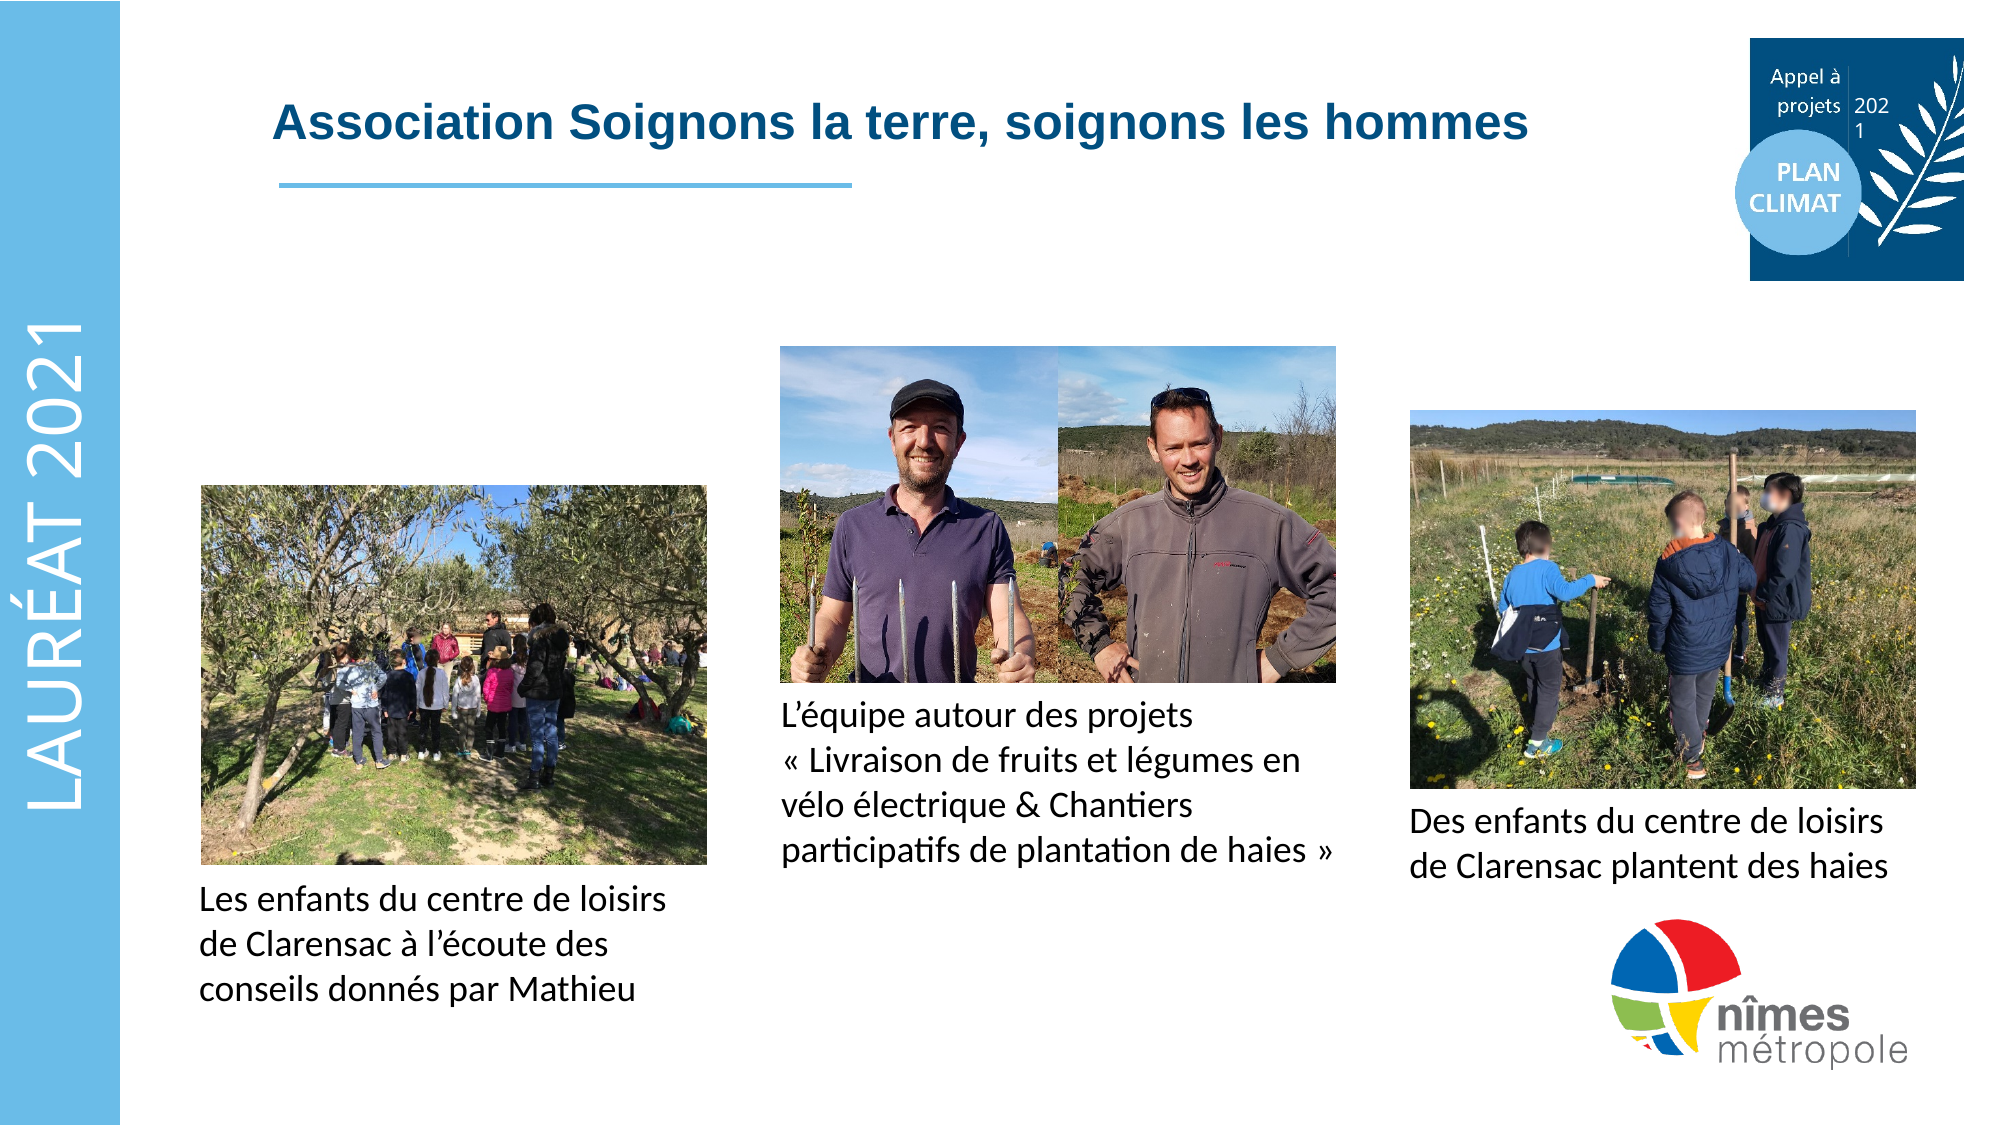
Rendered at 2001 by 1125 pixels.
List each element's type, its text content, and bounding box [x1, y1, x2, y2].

picture [1611, 919, 1907, 1070]
picture [1410, 410, 1916, 789]
picture [201, 485, 707, 865]
picture [1735, 38, 1964, 282]
text_box Des enfants du centre de loisirs de Clarensac plantent des haies [1394, 788, 1920, 894]
text_box LAURÉAT 2021 [0, 1, 120, 1125]
text_box Les enfants du centre de loisirs de Clarensac à l’écoute des conseils donnés par Mathieu [184, 866, 710, 1017]
text_box Association Soignons la terre, soignons les hommes [256, 89, 1735, 174]
picture [779, 346, 1336, 683]
text_box L’équipe autour des projets « Livraison de fruits et légumes en vélo électrique & Chantiers participatifs de plantation de haies » [766, 682, 1360, 878]
